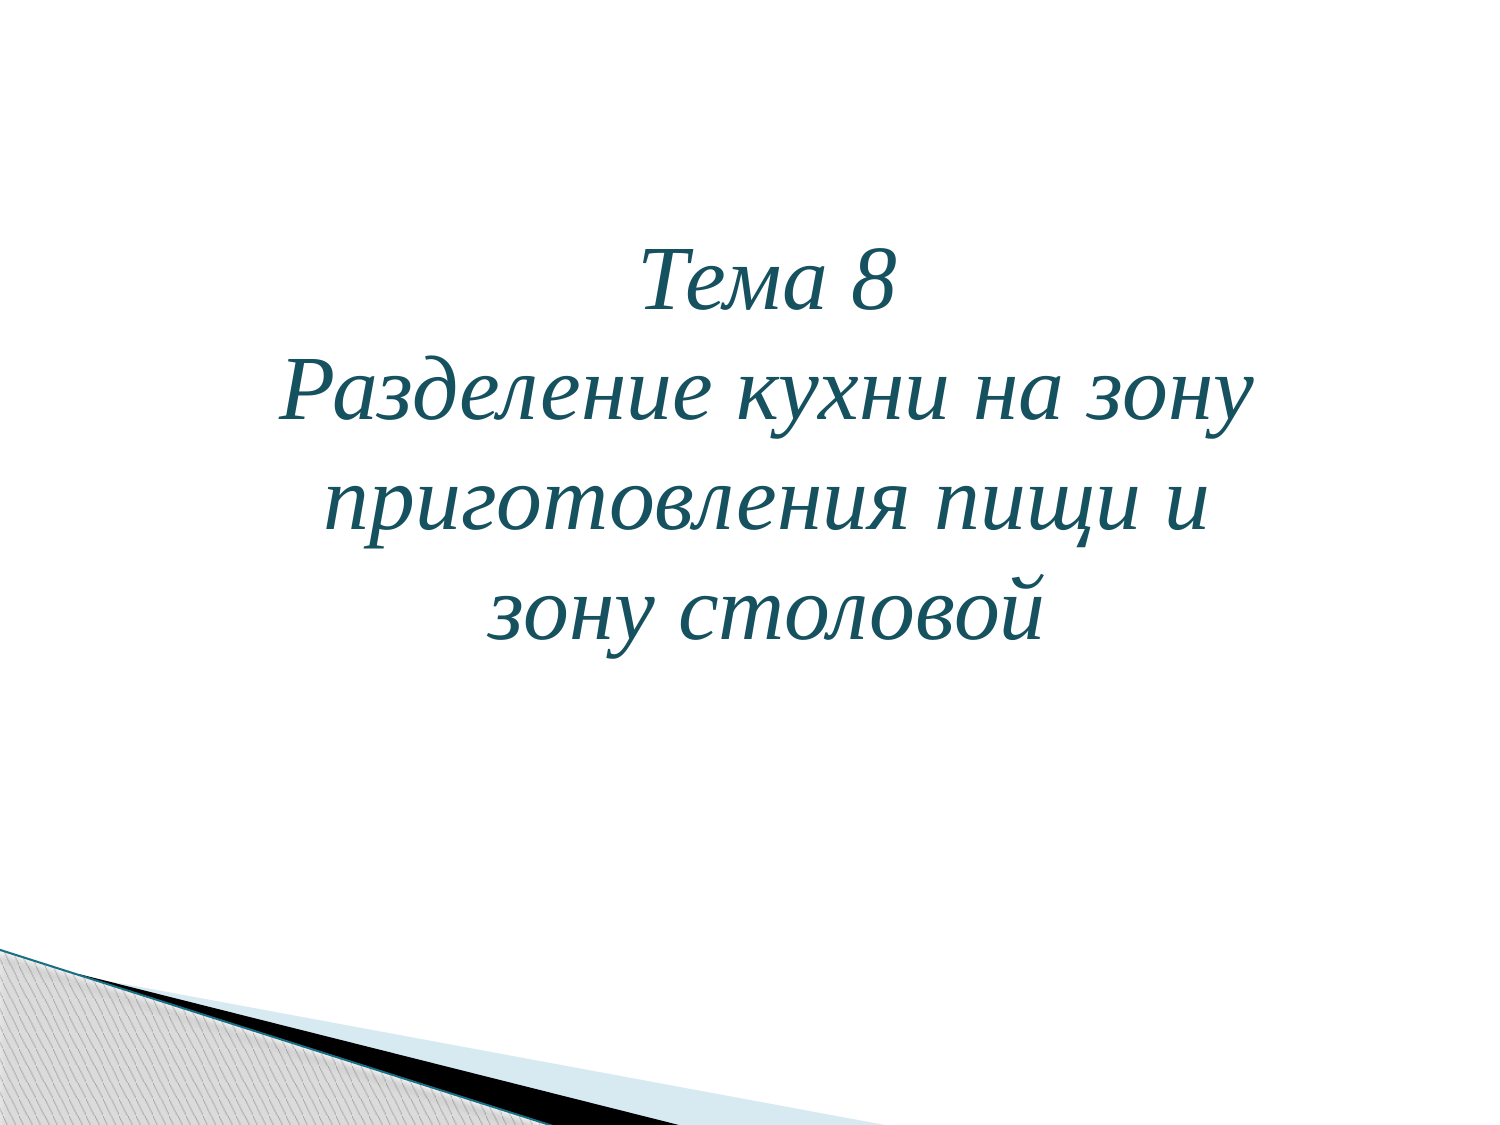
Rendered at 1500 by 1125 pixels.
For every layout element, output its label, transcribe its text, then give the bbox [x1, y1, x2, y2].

text_box Тема 8 Разделение кухни на зону приготовления пищи и зону столовой [242, 210, 1294, 666]
